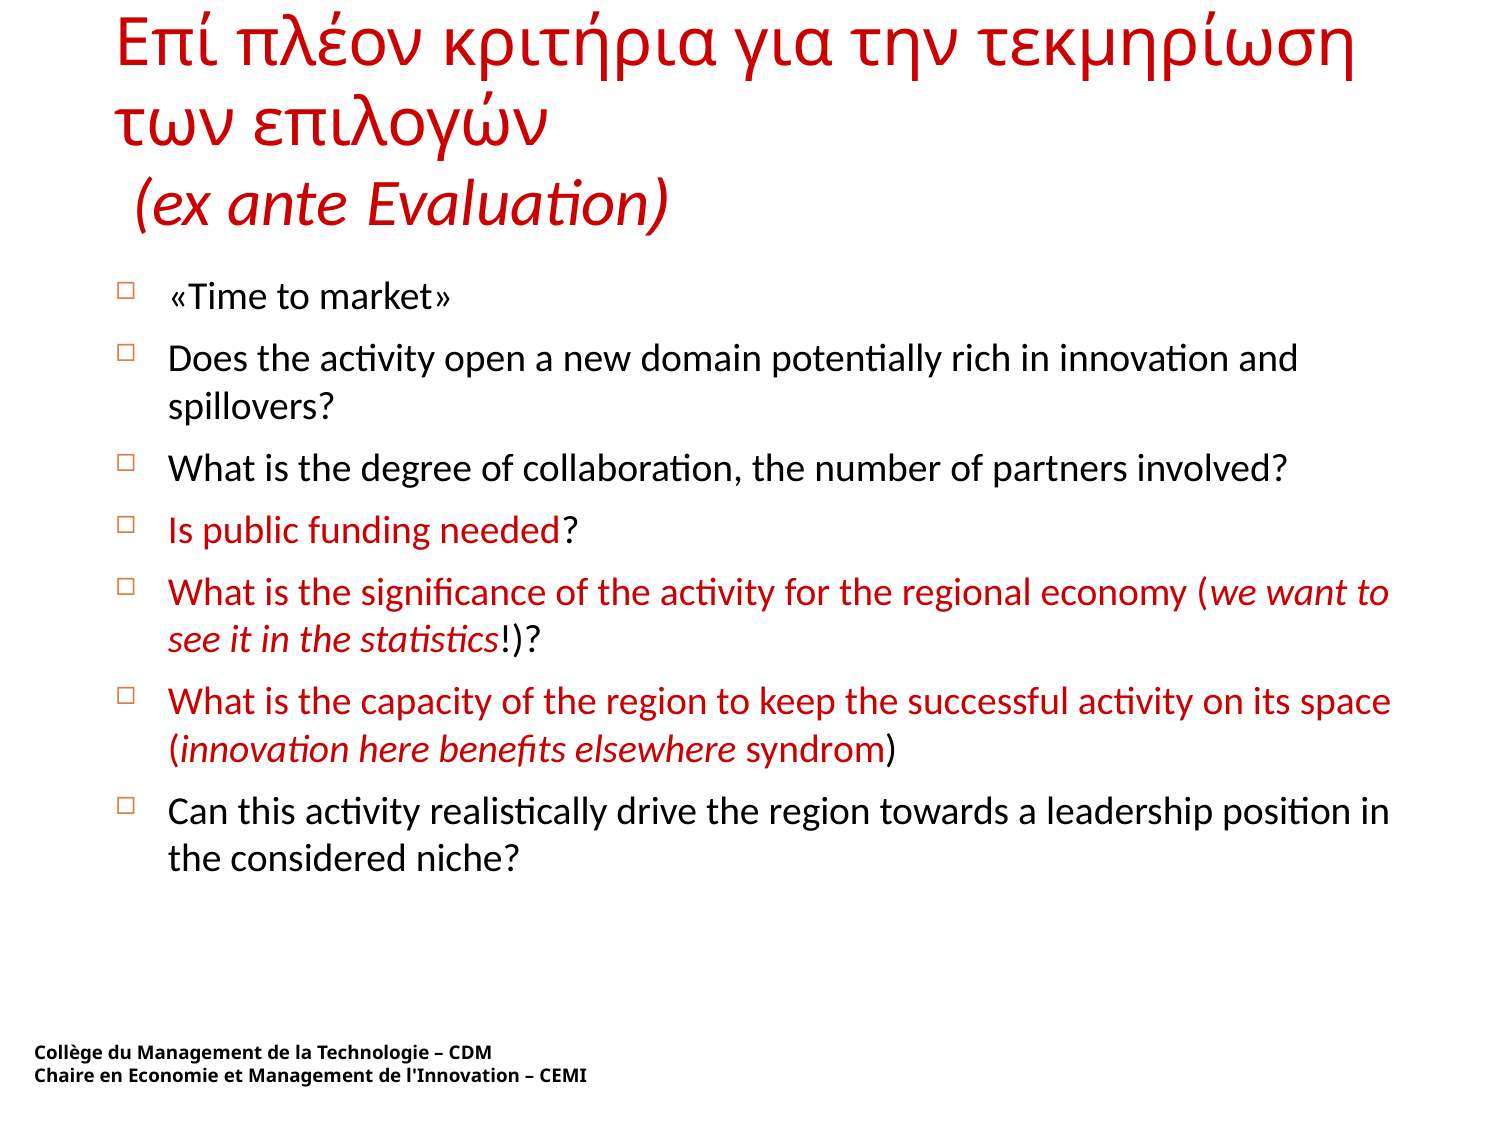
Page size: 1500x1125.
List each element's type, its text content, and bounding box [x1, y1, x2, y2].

title Επί πλέον κριτήρια για την τεκμηρίωση των επιλογών (ex ante Evaluation) [99, 37, 1438, 201]
list «Time to market» Does the activity open a new domain potentially rich in innovation and spillovers? What is the degree of collaboration, the number of partners involved? Is public funding needed? What is the significance of the activity for the regional economy (we want to see it in the statistics!)? What is the capacity of the region to keep the successful activity on its space (innovation here benefits elsewhere syndrom) Can this activity realistically drive the region towards a leadership position in the considered niche? [100, 262, 1439, 1006]
text_box Collège du Management de la Technologie – CDM Chaire en Economie et Management de l'Innovation – CEMI [19, 1034, 870, 1093]
